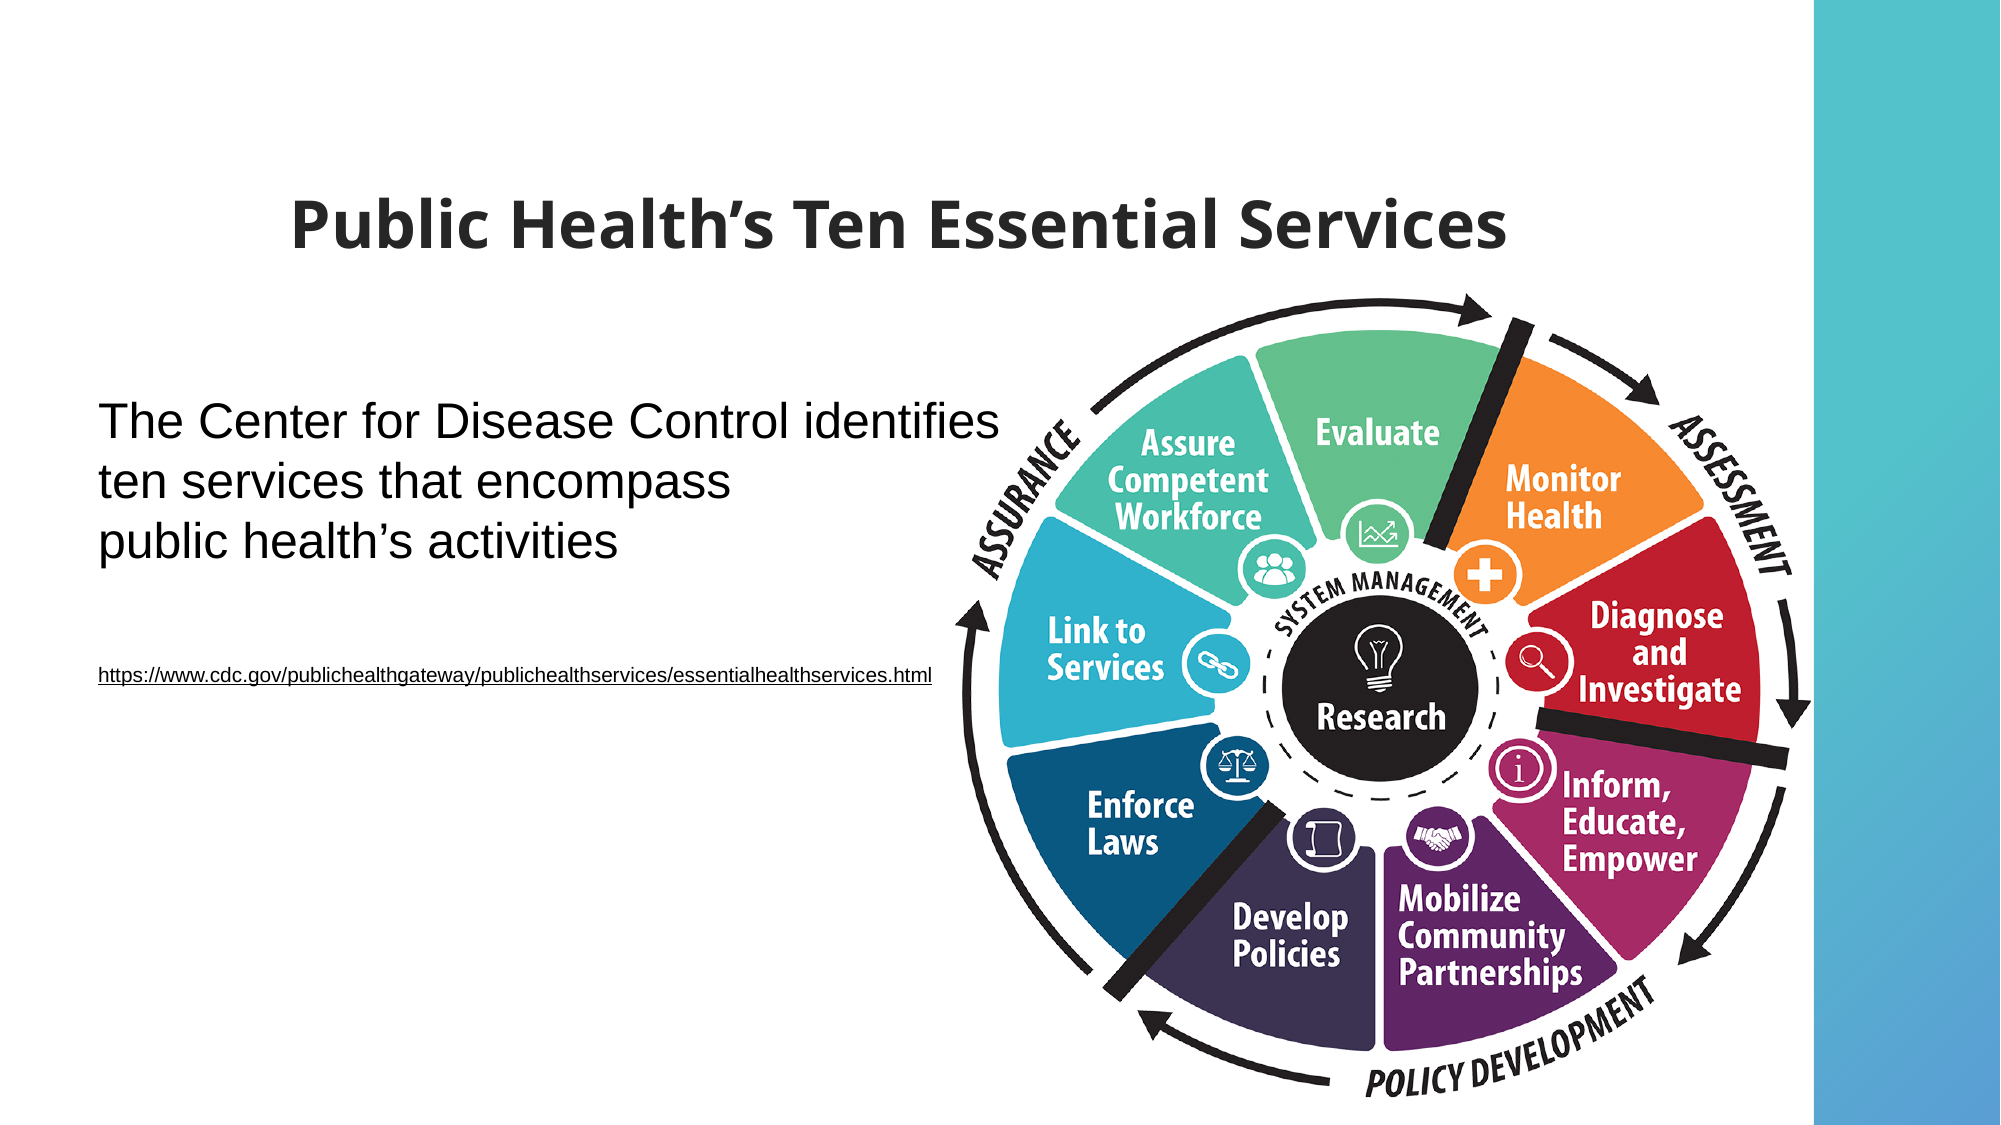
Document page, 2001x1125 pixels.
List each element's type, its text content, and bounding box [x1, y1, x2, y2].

picture [947, 293, 1811, 1107]
title Public Health’s Ten Essential Services [83, 182, 1733, 271]
list The Center for Disease Control identifies ten services that encompass public health’s activities https://www.cdc.gov/publichealthgateway/publichealthservices/essentialhealthservices.html [83, 381, 947, 1019]
